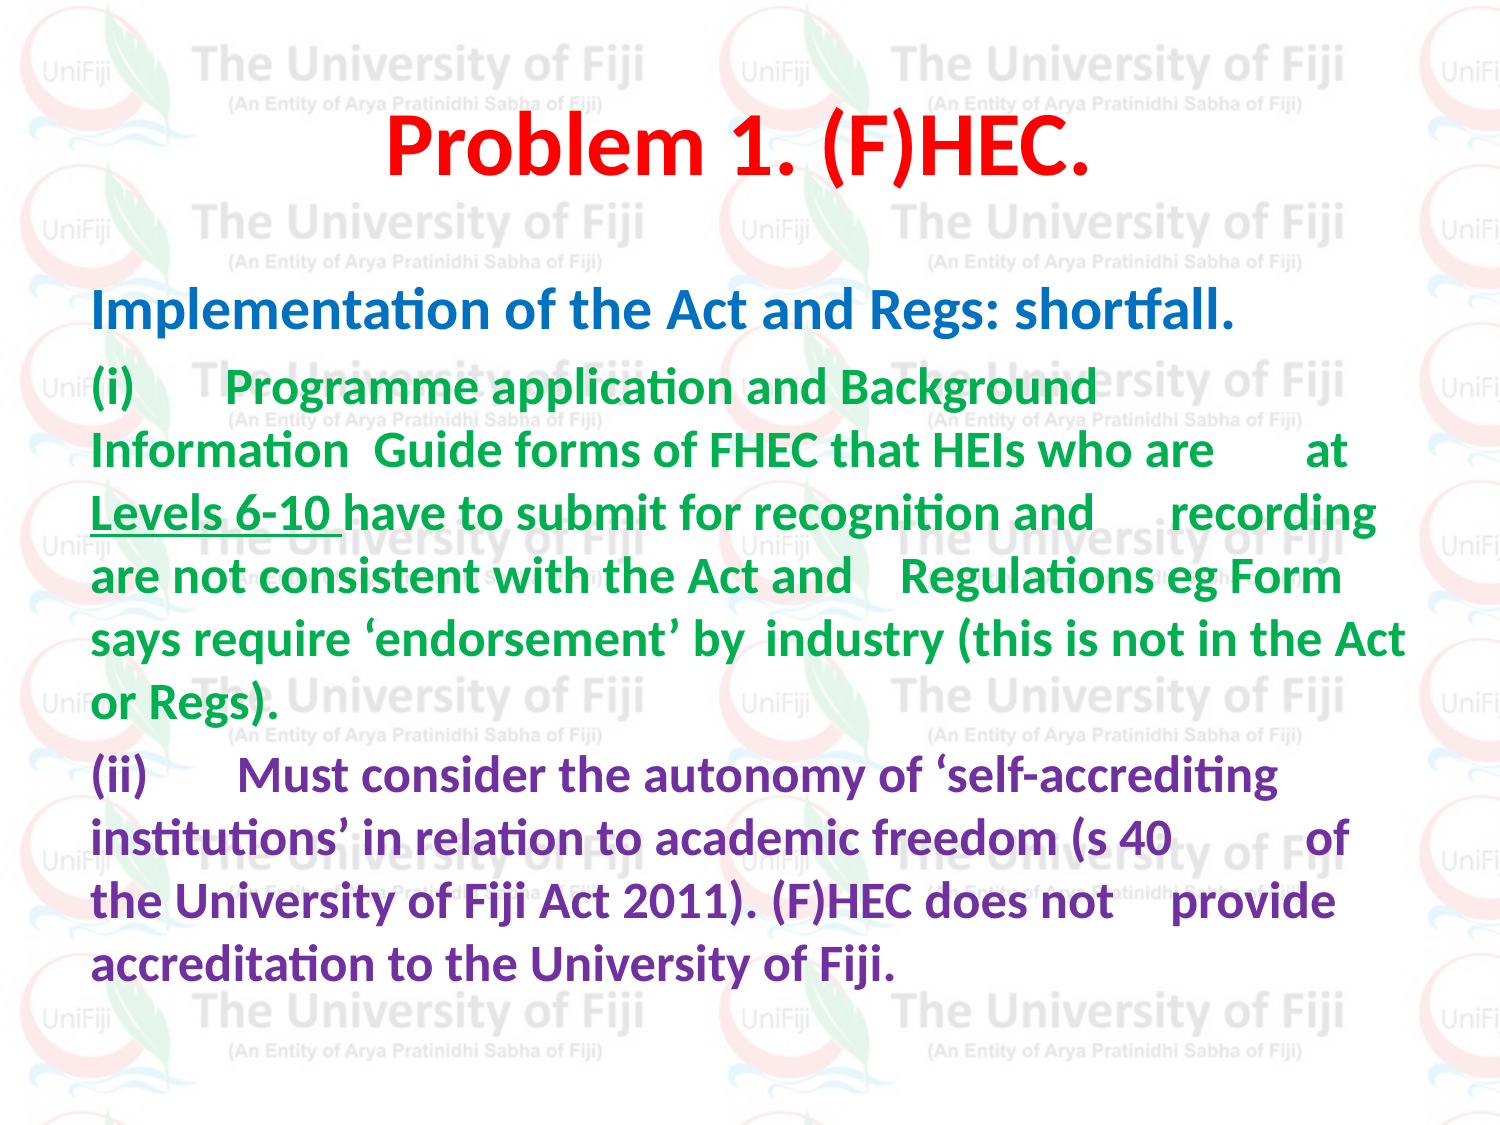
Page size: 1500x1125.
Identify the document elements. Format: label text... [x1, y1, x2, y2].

list Implementation of the Act and Regs: shortfall. (i) Programme application and Background Information Guide forms of FHEC that HEIs who are at Levels 6-10 have to submit for recognition and recording are not consistent with the Act and Regulations eg Form says require ‘endorsement’ by industry (this is not in the Act or Regs). (ii) Must consider the autonomy of ‘self-accrediting institutions’ in relation to academic freedom (s 40 of the University of Fiji Act 2011). (F)HEC does not provide accreditation to the University of Fiji. [75, 262, 1425, 1005]
title Problem 1. (F)HEC. [75, 45, 1425, 233]
